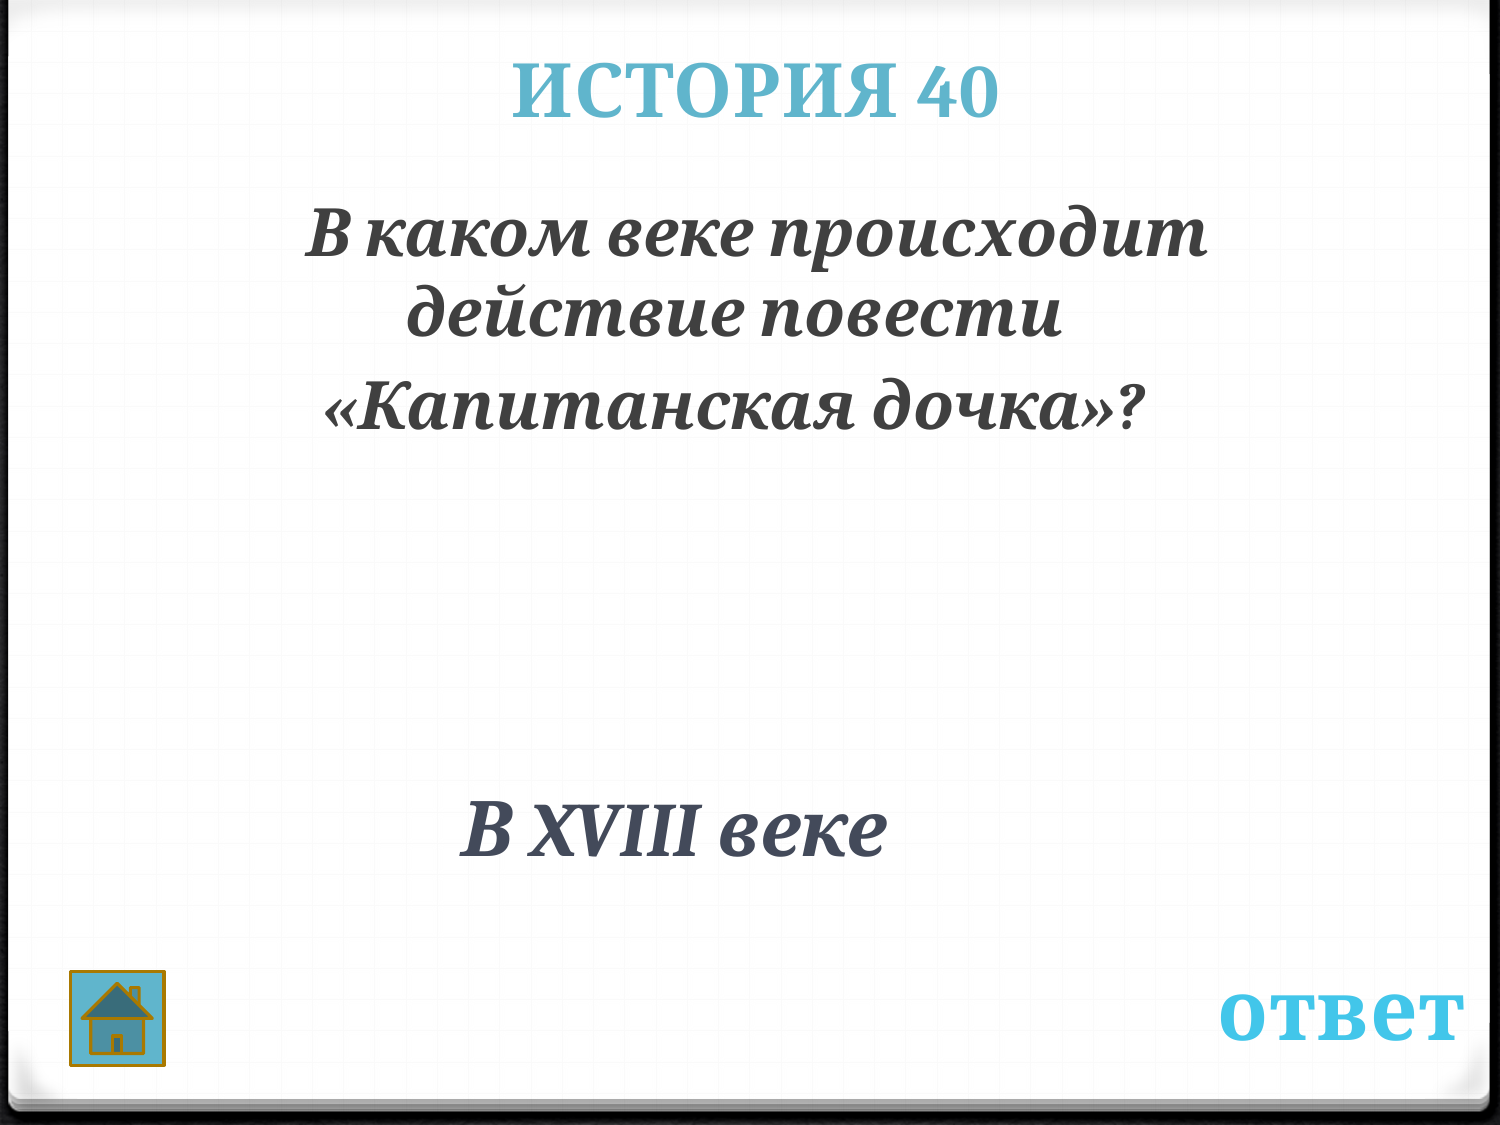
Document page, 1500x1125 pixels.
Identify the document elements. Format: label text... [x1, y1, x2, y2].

text_box ответ [1183, 949, 1500, 1065]
text_box В XVIII веке [442, 771, 1247, 973]
picture [0, 0, 1500, 1125]
text_box ИСТОРИЯ 40 [163, 35, 1348, 141]
text_box [69, 970, 166, 1067]
list В каком веке происходит действие повести «Капитанская дочка»? [164, 181, 1306, 598]
